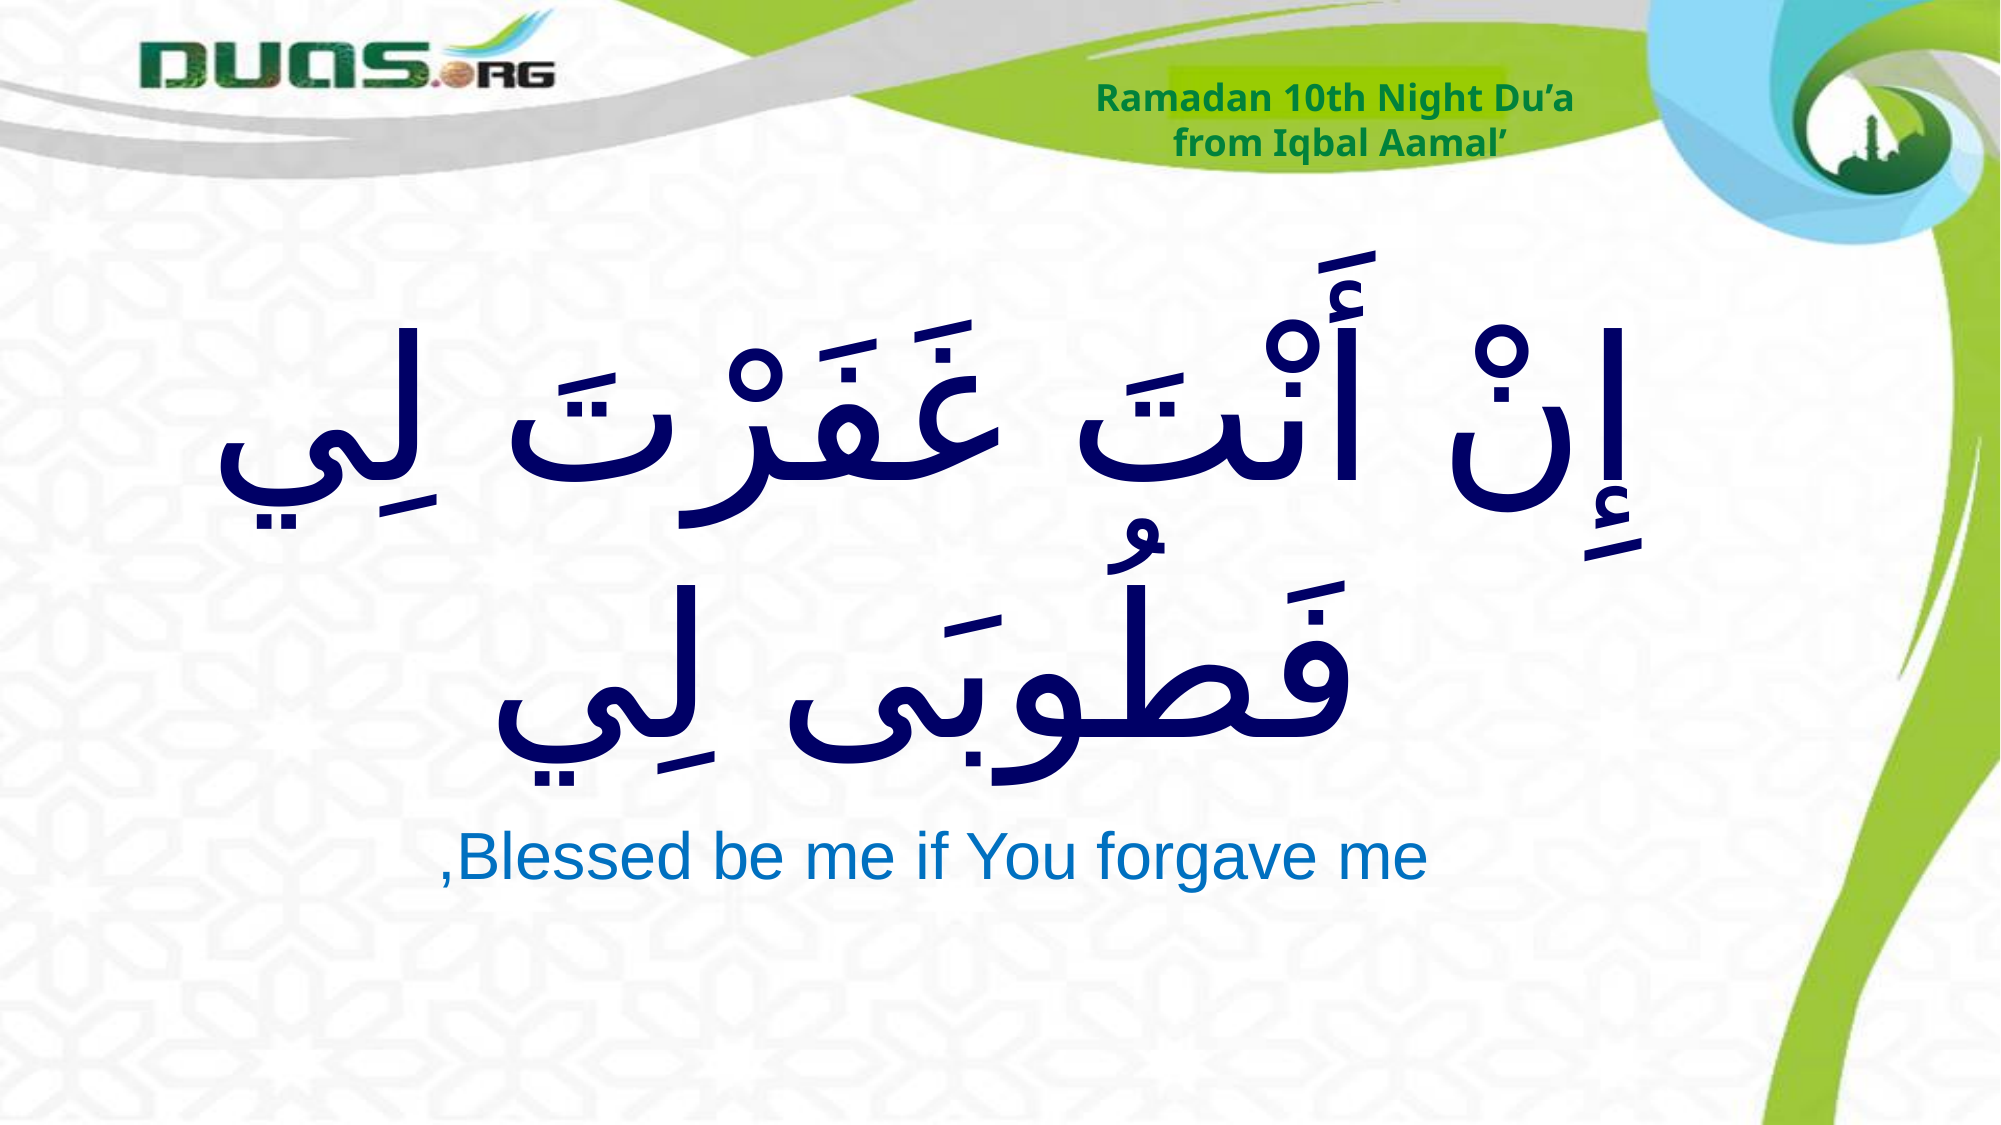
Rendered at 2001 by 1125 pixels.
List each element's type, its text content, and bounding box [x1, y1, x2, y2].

text_box Ramadan 10th Night Du’a from Iqbal Aamal’ [1080, 66, 1600, 171]
subtitle Blessed be me if You forgave me, [174, 800, 1675, 1088]
picture [0, 0, 2001, 1125]
title إِنْ أَنْتَ غَفَرْتَ لِي فَطُوبَى لِي [174, 399, 1675, 642]
